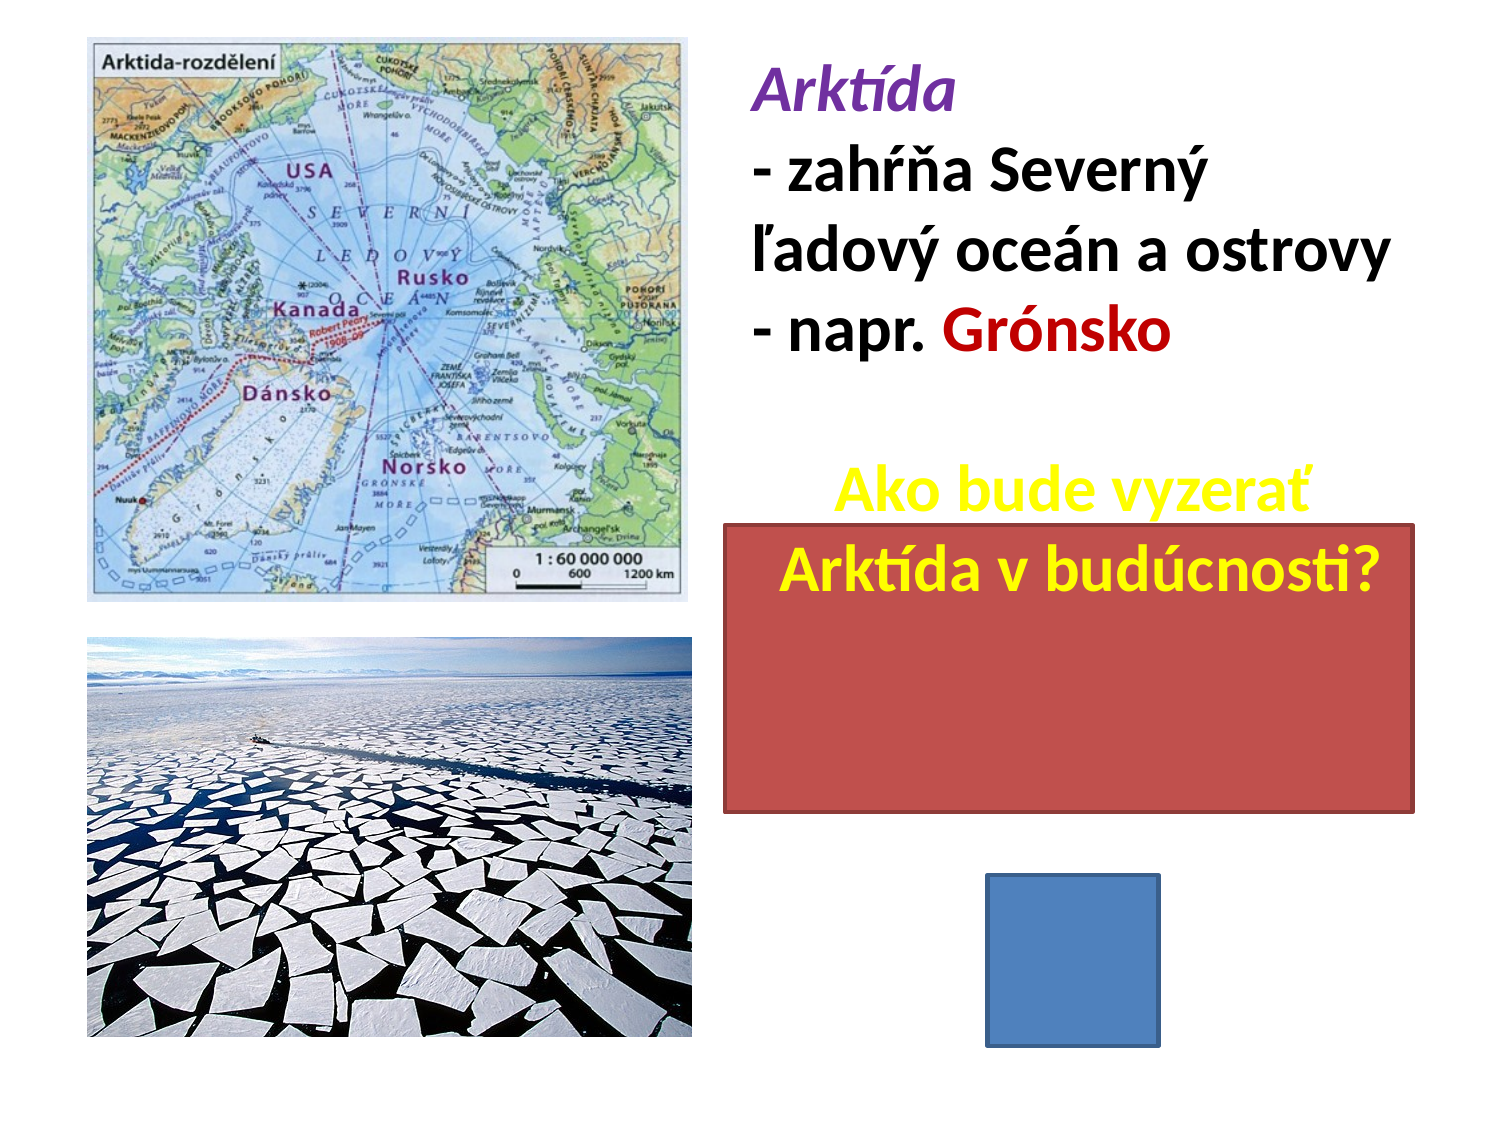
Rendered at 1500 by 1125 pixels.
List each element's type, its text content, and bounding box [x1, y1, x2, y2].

picture [87, 37, 688, 602]
text_box [725, 525, 737, 813]
picture [87, 637, 692, 1038]
text_box Arktída - zahŕňa Severný ľadový oceán a ostrovy - napr. Grónsko Ako bude vyzerať Arktída v budúcnosti? [737, 37, 1425, 1050]
text_box [987, 874, 1159, 1046]
